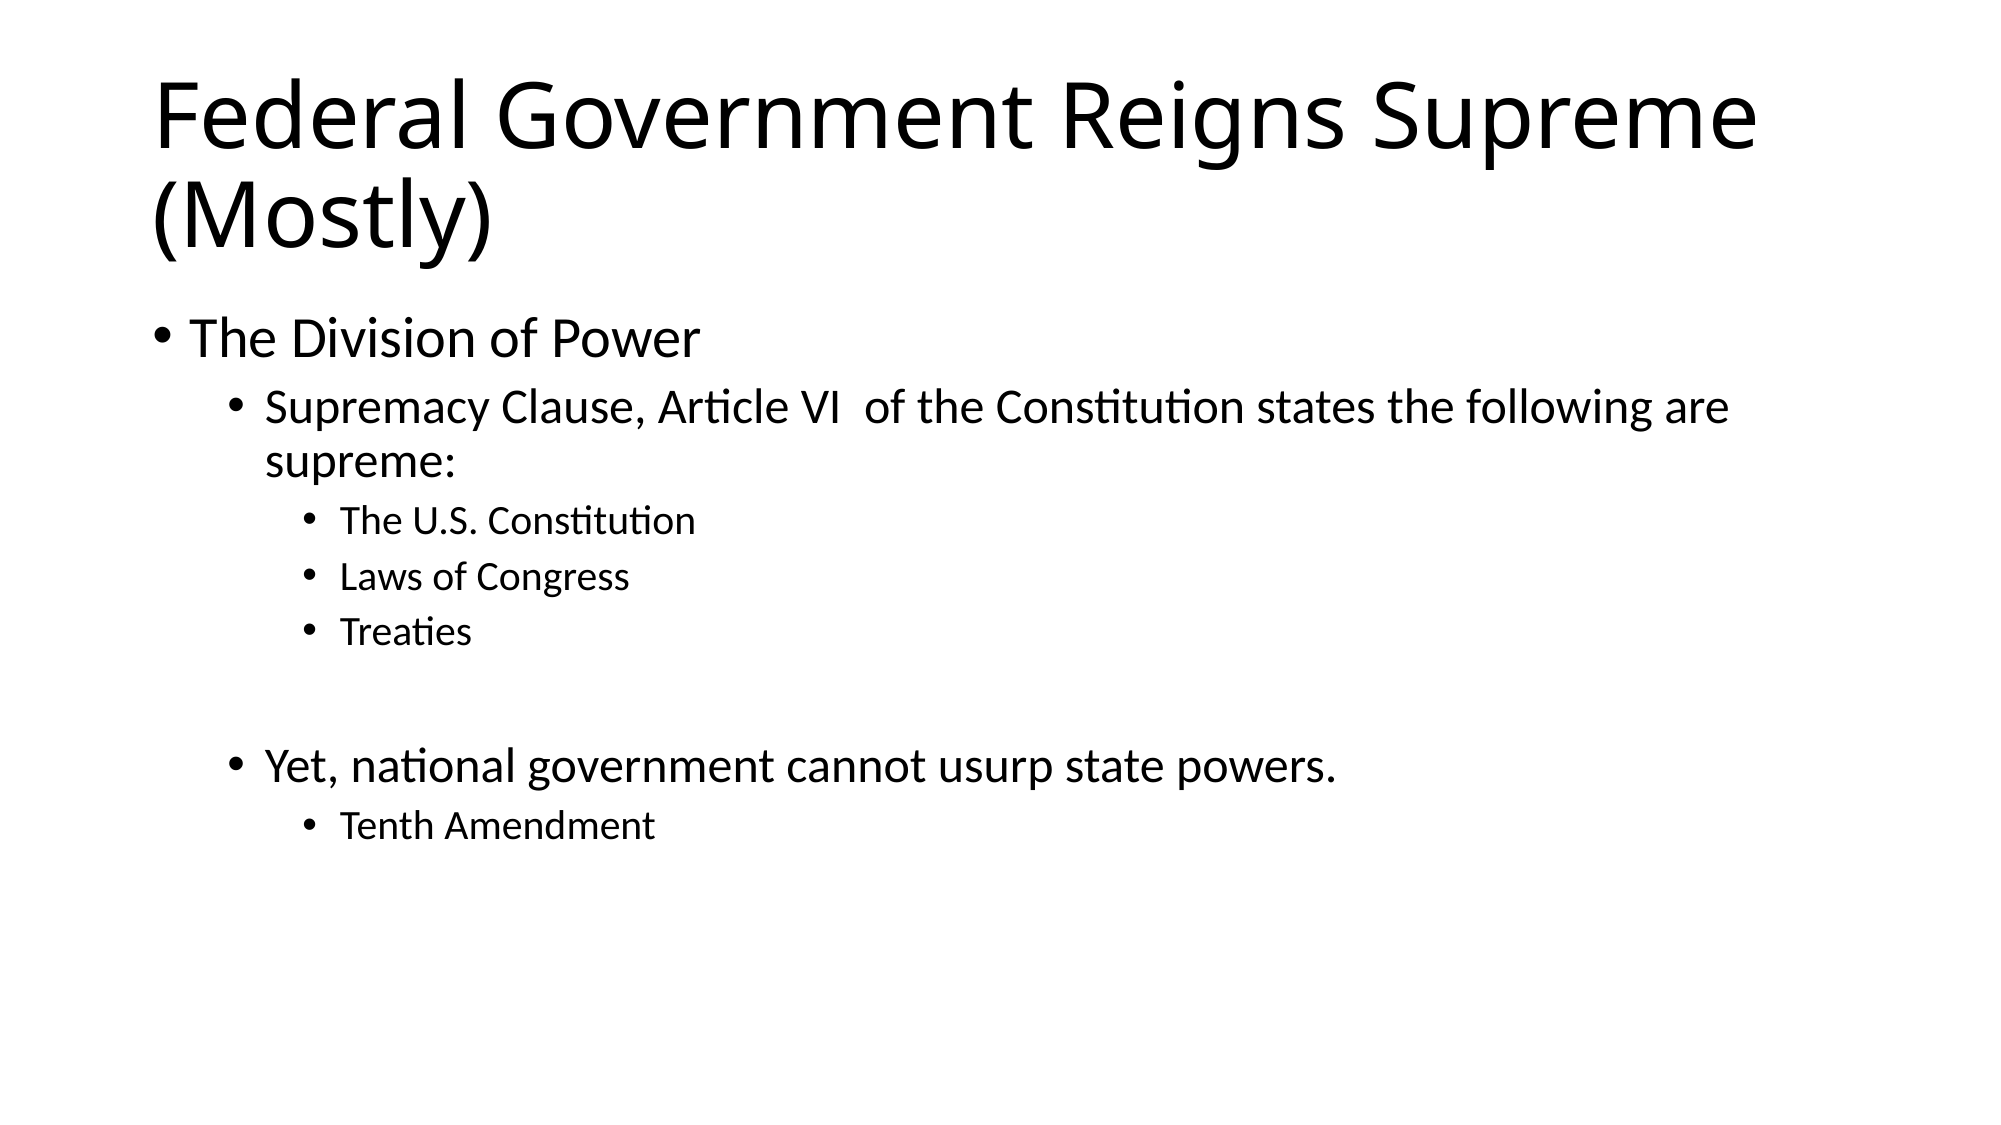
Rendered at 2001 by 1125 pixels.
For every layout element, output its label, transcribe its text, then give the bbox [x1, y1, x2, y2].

title Federal Government Reigns Supreme (Mostly) [137, 59, 1863, 278]
list The Division of Power Supremacy Clause, Article VI of the Constitution states the following are supreme: The U.S. Constitution Laws of Congress Treaties Yet, national government cannot usurp state powers. Tenth Amendment [137, 299, 1863, 1014]
